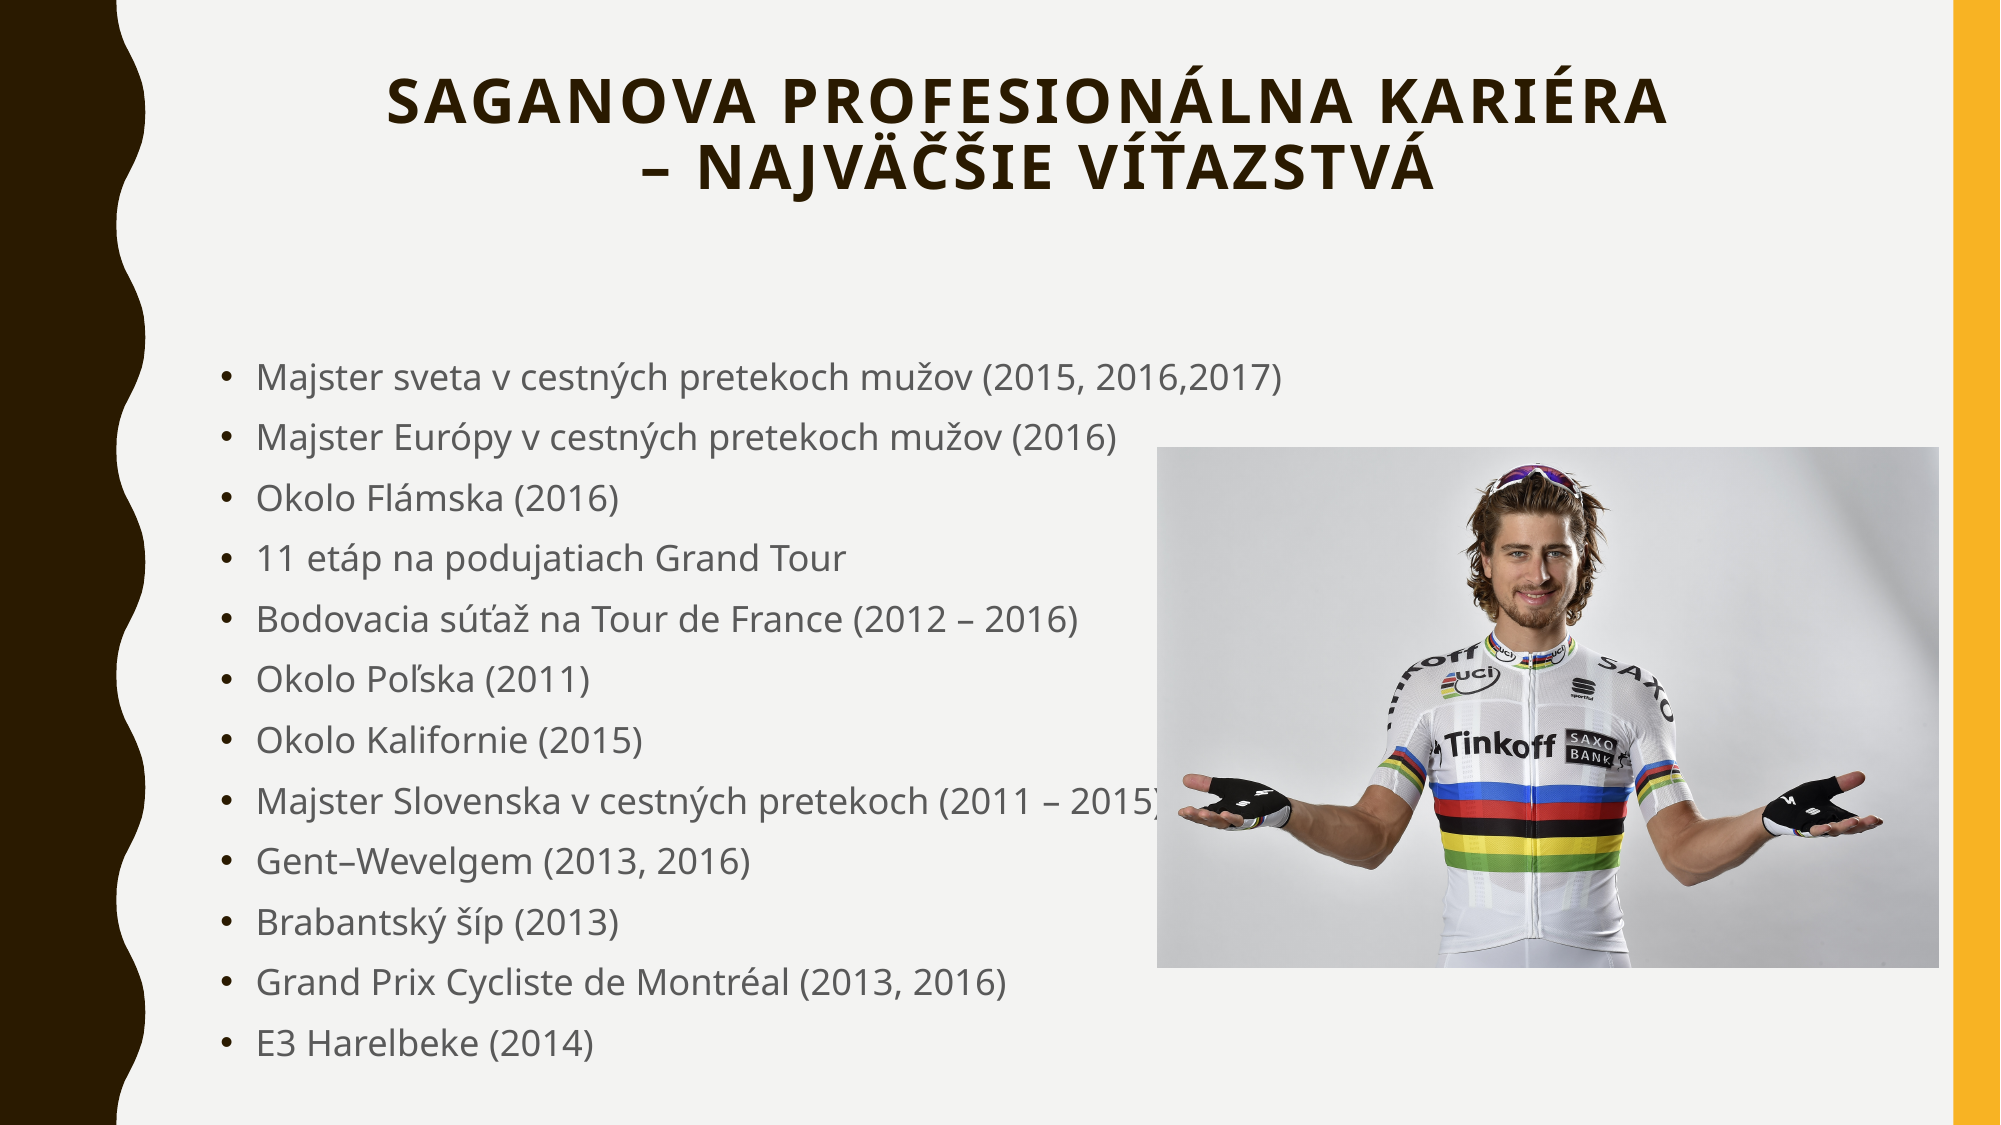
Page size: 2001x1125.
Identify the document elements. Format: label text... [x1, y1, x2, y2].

list Majster sveta v cestných pretekoch mužov (2015, 2016,2017) Majster Európy v cestných pretekoch mužov (2016) Okolo Flámska (2016) 11 etáp na podujatiach Grand Tour Bodovacia súťaž na Tour de France (2012 – 2016) Okolo Poľska (2011) Okolo Kalifornie (2015) Majster Slovenska v cestných pretekoch (2011 – 2015) Gent–Wevelgem (2013, 2016) Brabantský šíp (2013) Grand Prix Cycliste de Montréal (2013, 2016) E3 Harelbeke (2014) [205, 342, 1875, 1074]
picture [1157, 447, 1939, 969]
title Saganova profesionálna kariéra – najväčšie víťazstvá [205, 62, 1875, 308]
